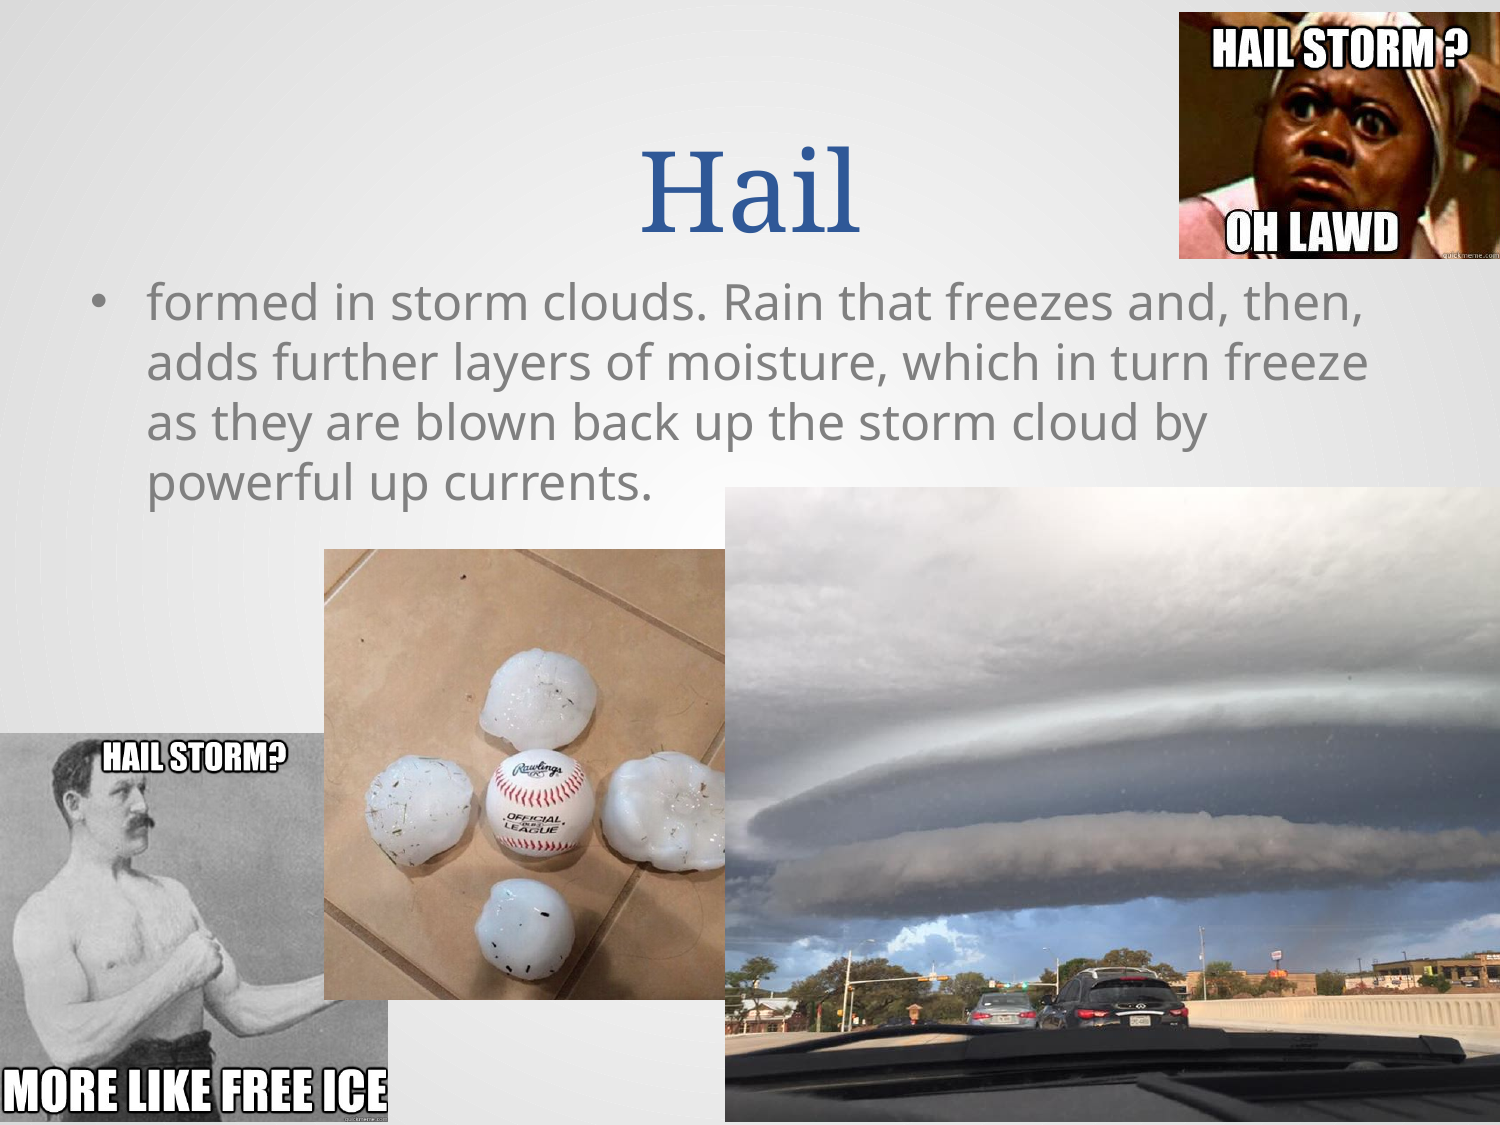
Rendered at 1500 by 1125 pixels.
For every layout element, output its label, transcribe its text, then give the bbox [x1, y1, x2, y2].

list formed in storm clouds. Rain that freezes and, then, adds further layers of moisture, which in turn freeze as they are blown back up the storm cloud by powerful up currents. [75, 262, 1425, 732]
picture [1179, 12, 1500, 259]
picture [0, 487, 1500, 1122]
title Hail [75, 0, 1425, 262]
